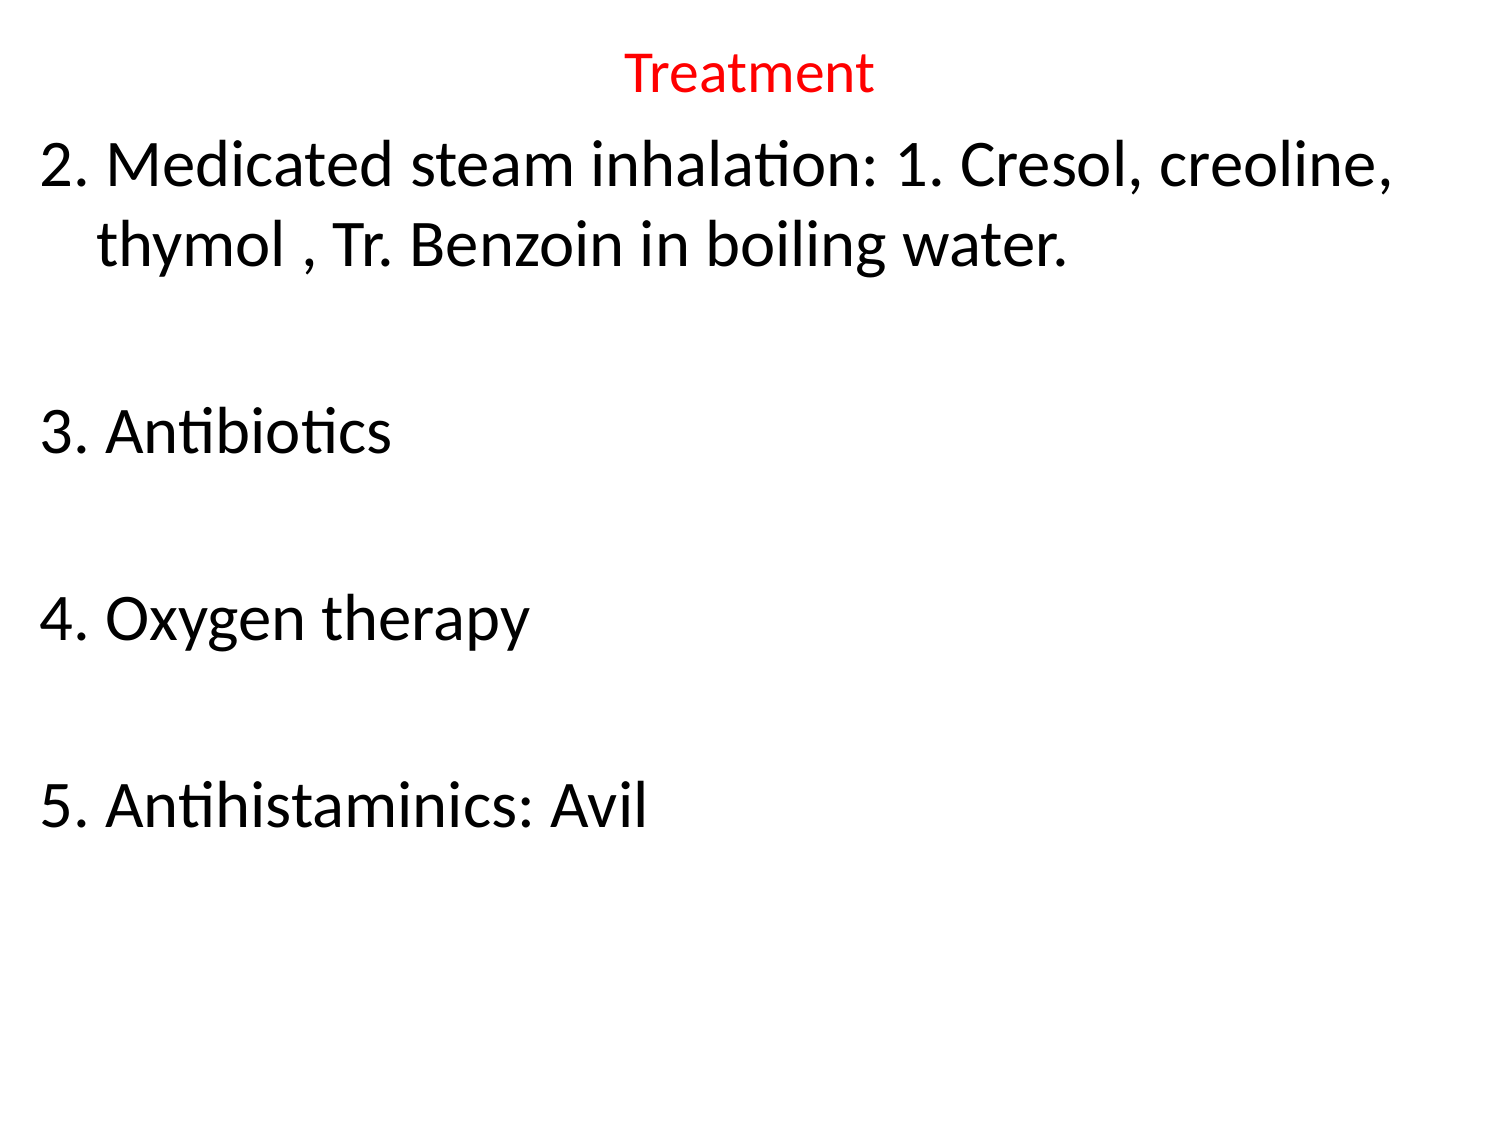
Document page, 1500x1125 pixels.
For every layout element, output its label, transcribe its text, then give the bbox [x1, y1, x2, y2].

list 2. Medicated steam inhalation: 1. Cresol, creoline, thymol , Tr. Benzoin in boiling water. 3. Antibiotics 4. Oxygen therapy 5. Antihistaminics: Avil [24, 112, 1425, 1100]
title Treatment [75, 24, 1425, 112]
